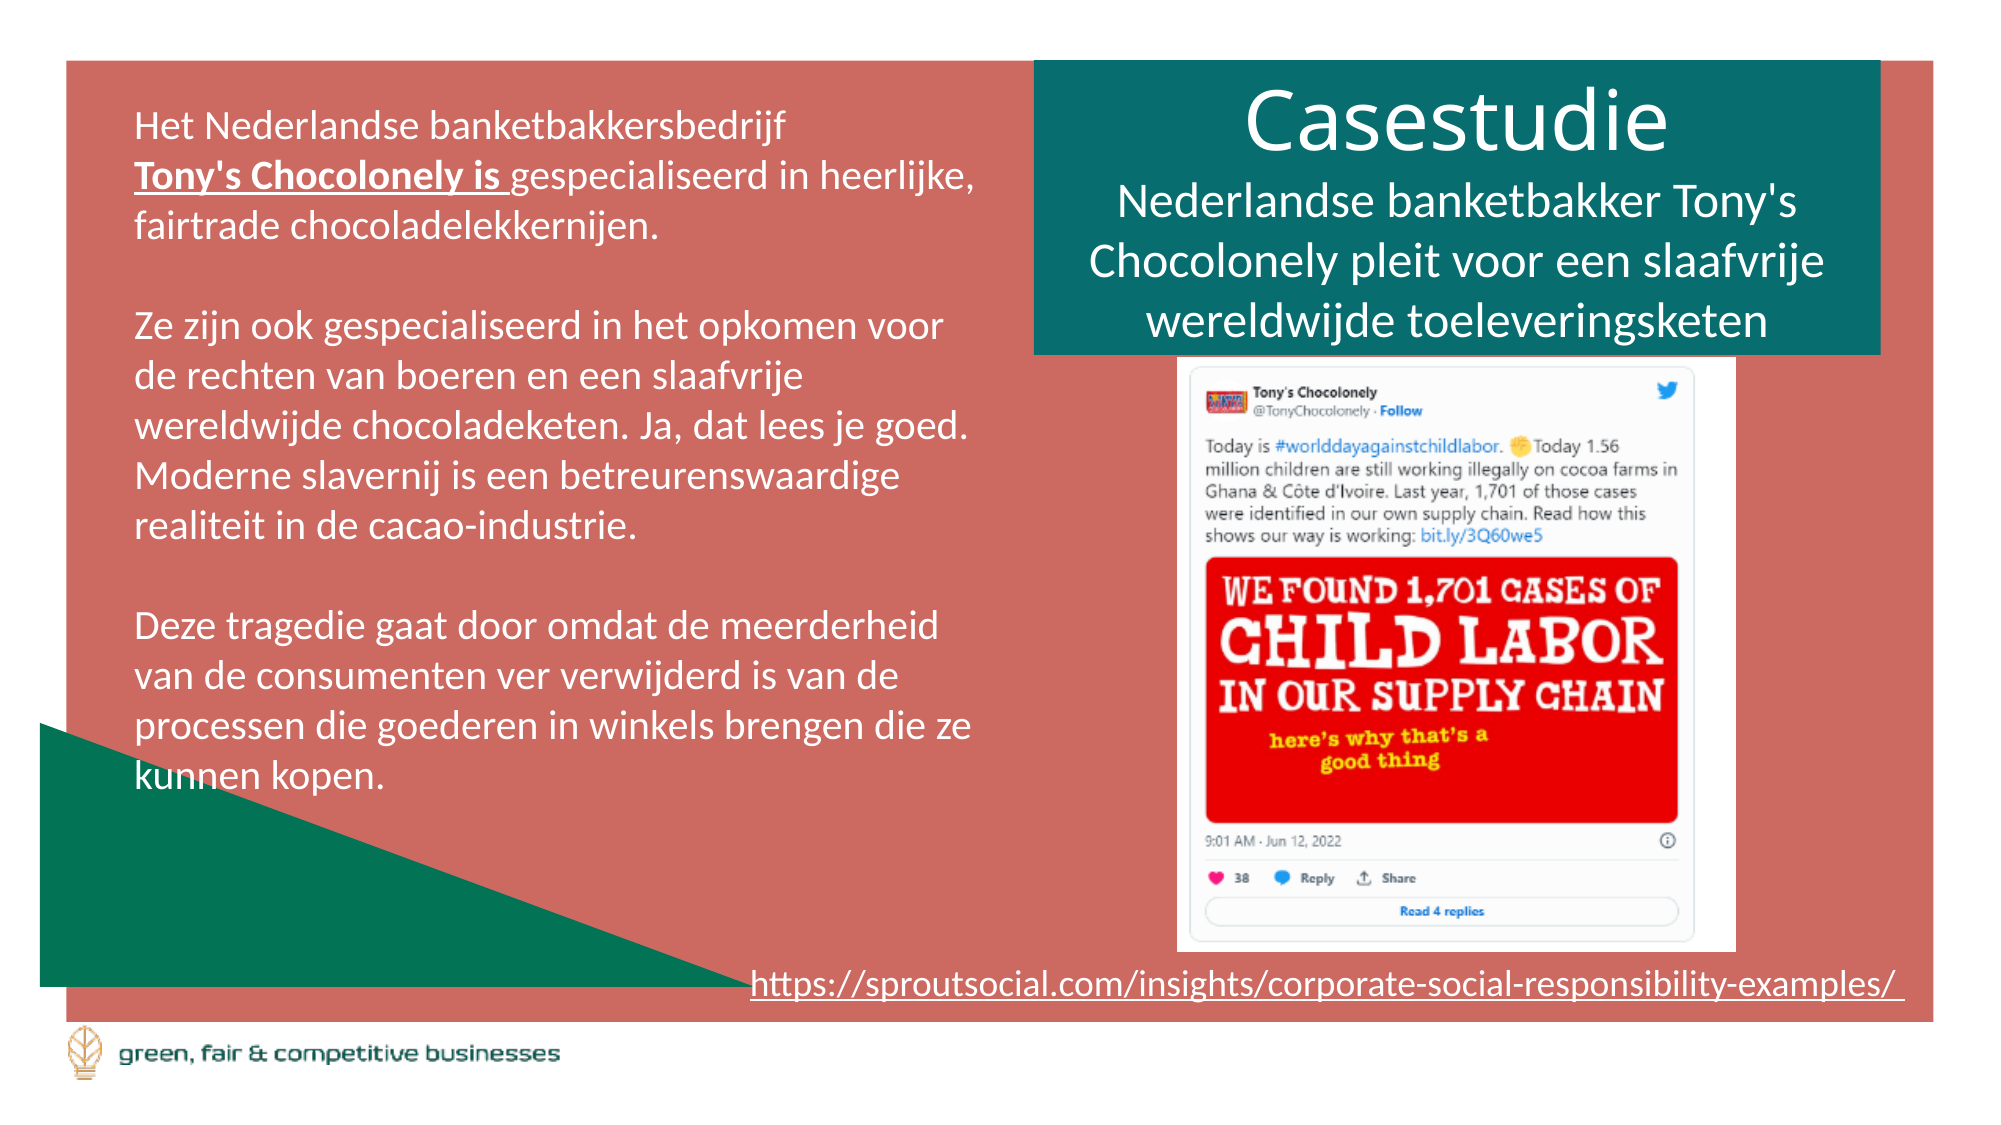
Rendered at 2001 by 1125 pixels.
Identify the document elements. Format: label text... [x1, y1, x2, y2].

text_box https://sproutsocial.com/insights/corporate-social-responsibility-examples/ [692, 951, 1963, 1012]
picture [50, 1012, 567, 1094]
picture [1177, 357, 1736, 952]
text_box Casestudie Nederlandse banketbakker Tony's Chocolonely pleit voor een slaafvrije wereldwijde toeleveringsketen [1033, 60, 1881, 355]
list Het Nederlandse banketbakkersbedrijf Tony's Chocolonely is gespecialiseerd in heerlijke, fairtrade chocoladelekkernijen. Ze zijn ook gespecialiseerd in het opkomen voor de rechten van boeren en een slaafvrije wereldwijde chocoladeketen. Ja, dat lees je goed. Moderne slavernij is een betreurenswaardige realiteit in de cacao-industrie. Deze tragedie gaat door omdat de meerderheid van de consumenten ver verwijderd is van de processen die goederen in winkels brengen die ze kunnen kopen. [119, 90, 1000, 596]
